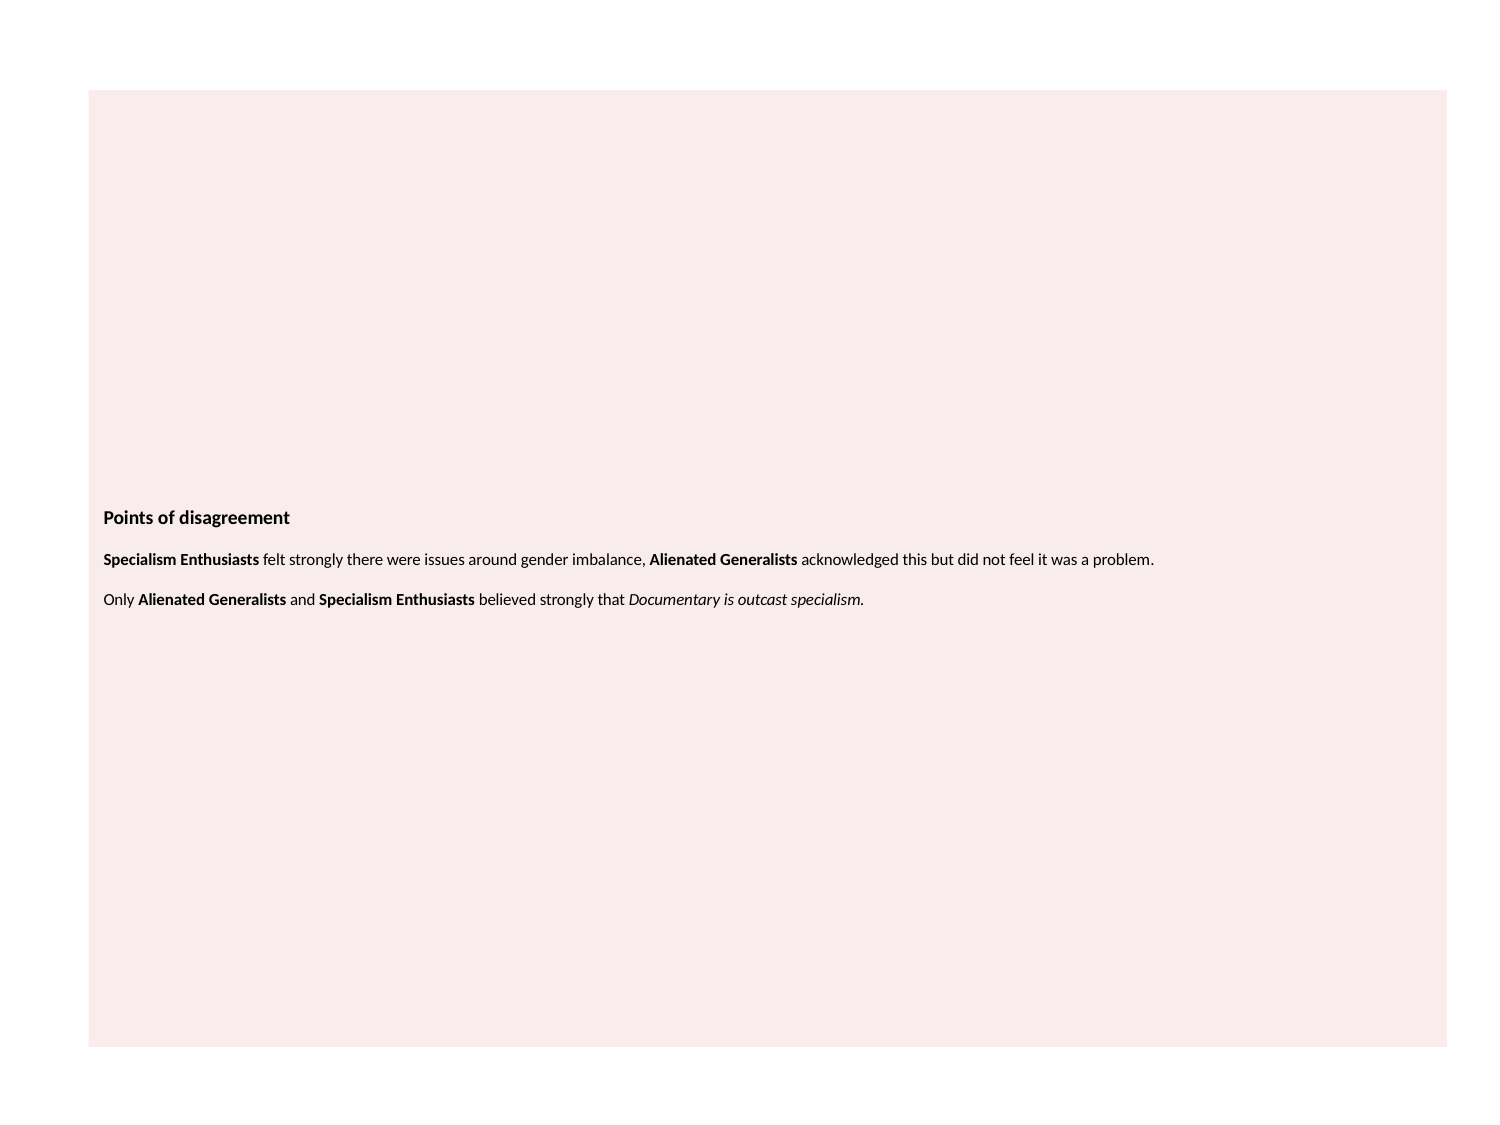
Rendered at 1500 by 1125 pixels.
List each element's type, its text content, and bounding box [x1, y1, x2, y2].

title Points of disagreement Specialism Enthusiasts felt strongly there were issues around gender imbalance, Alienated Generalists acknowledged this but did not feel it was a problem. Only Alienated Generalists and Specialism Enthusiasts believed strongly that Documentary is outcast specialism. [88, 90, 1447, 1047]
